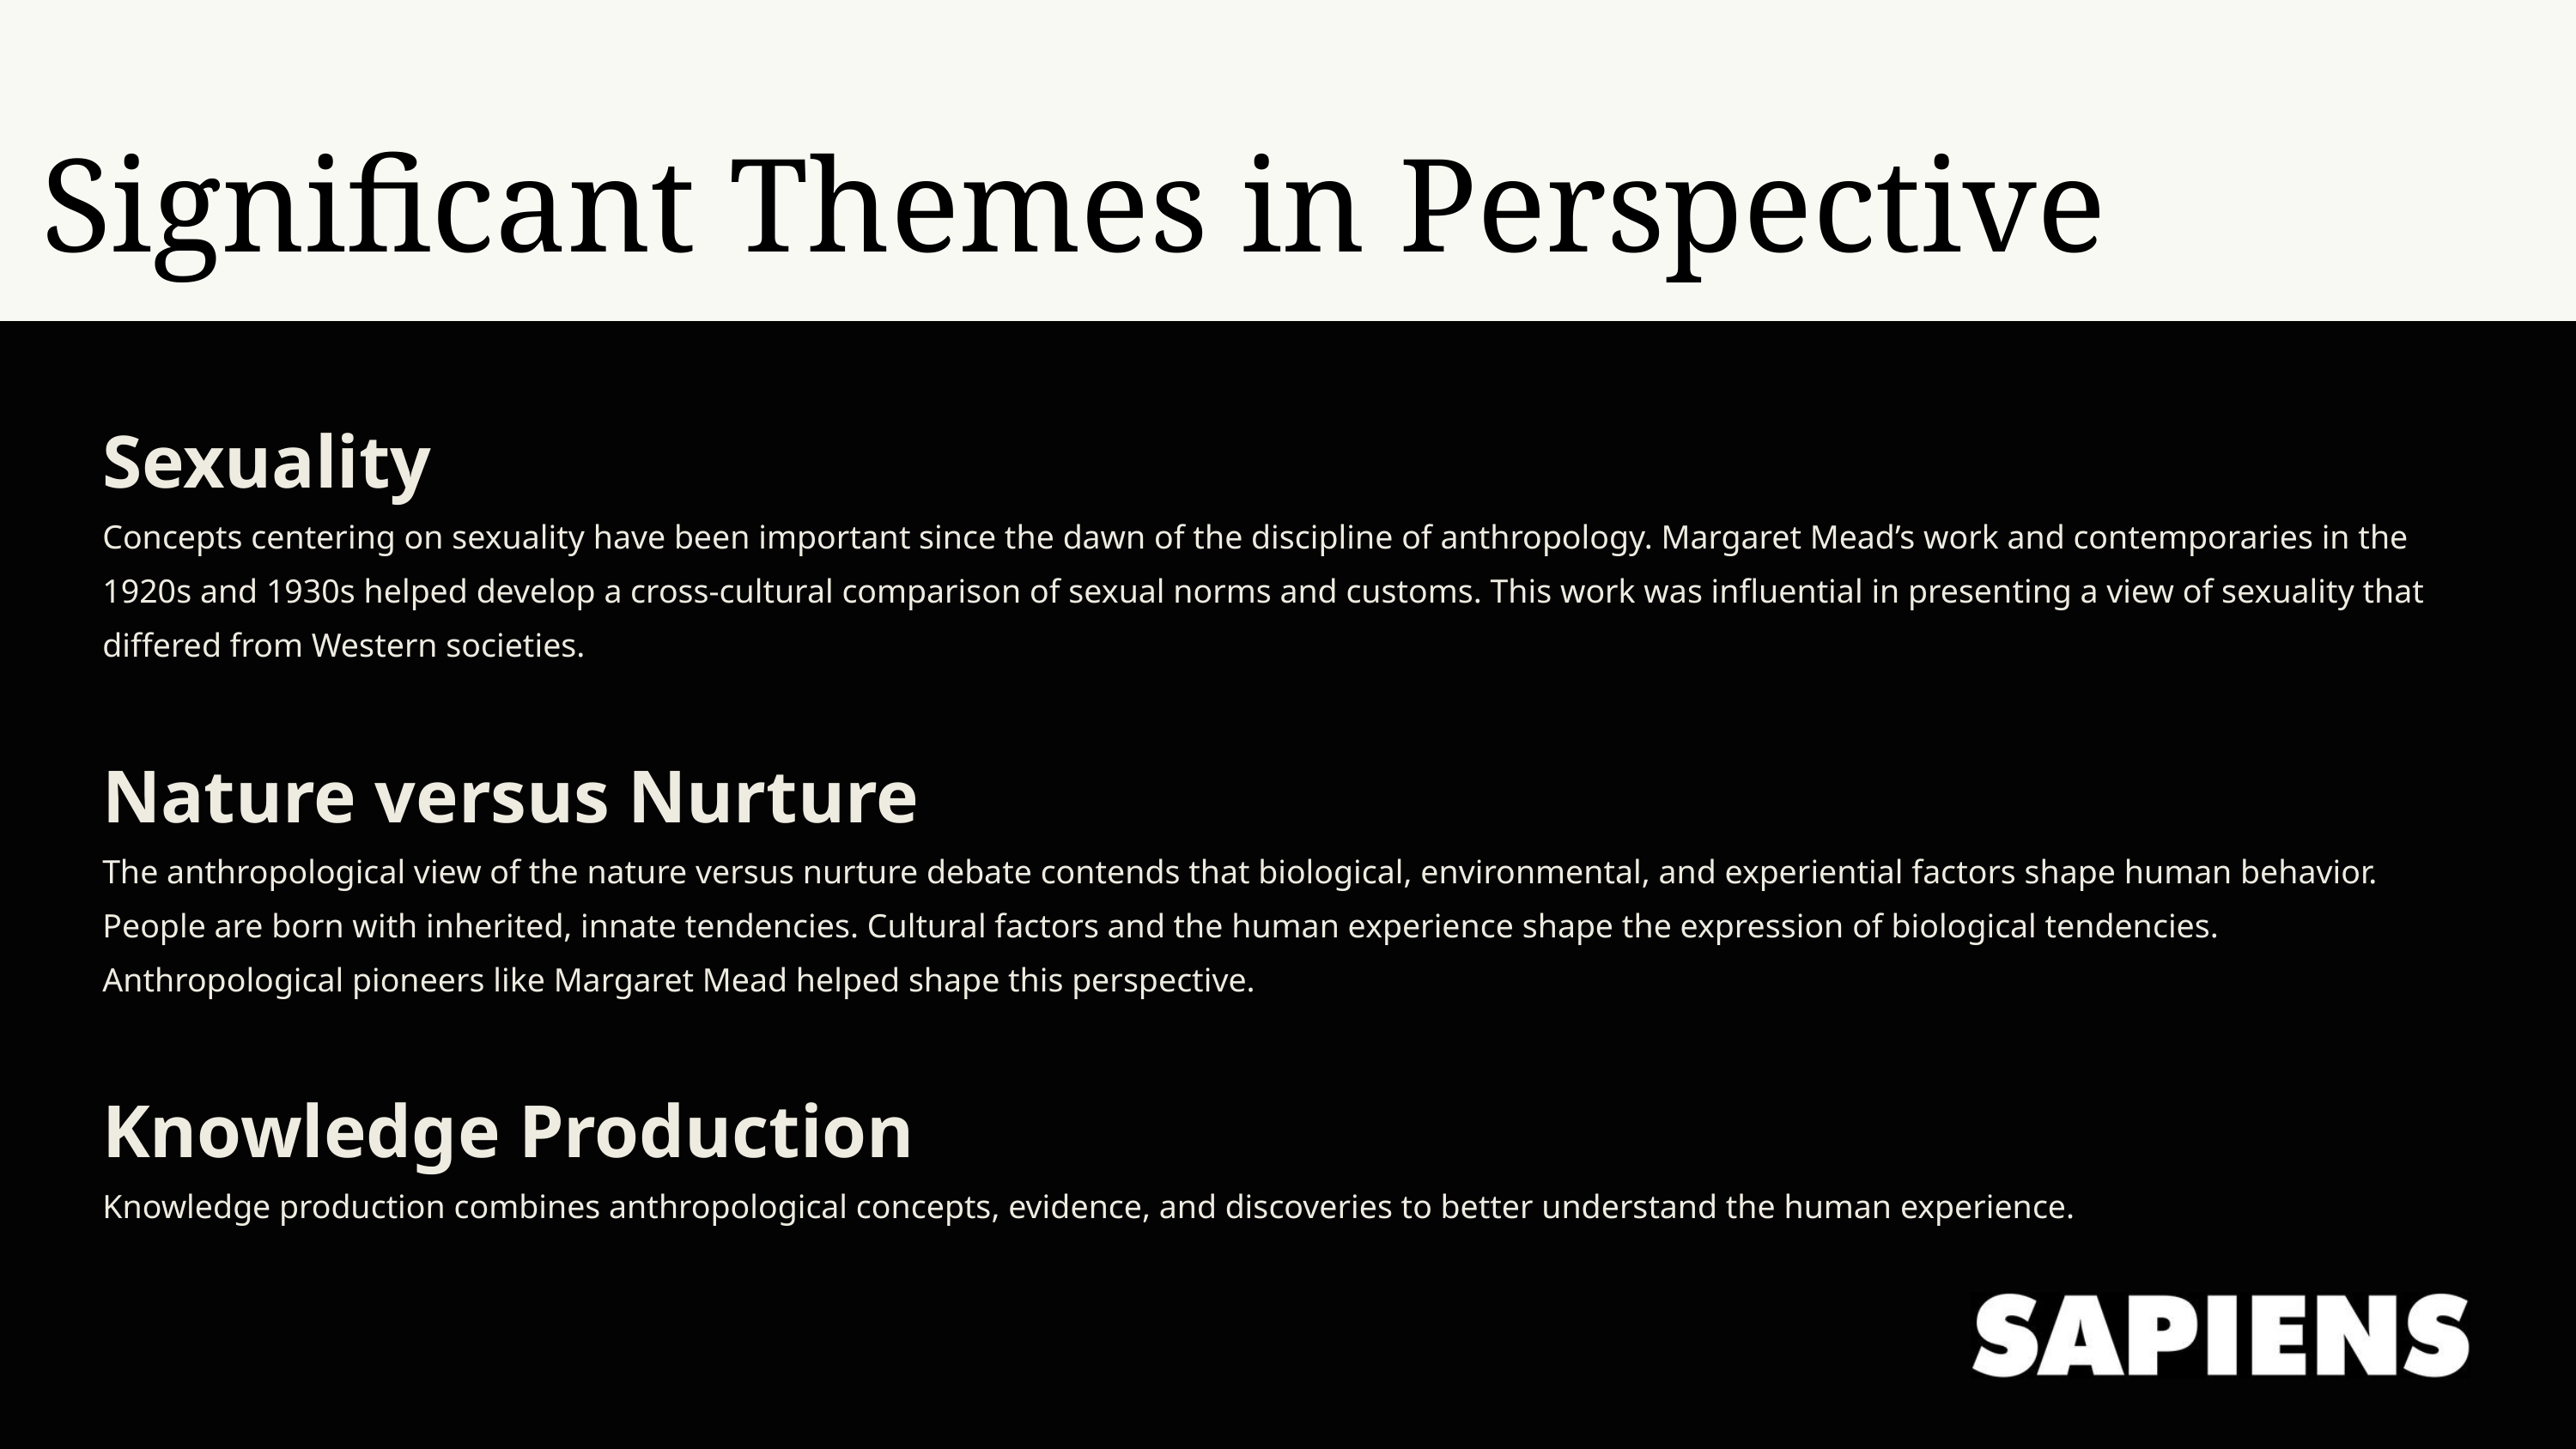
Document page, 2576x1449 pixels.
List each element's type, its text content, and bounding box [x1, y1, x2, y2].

text_box Sexuality Concepts centering on sexuality have been important since the dawn of the discipline of anthropology. Margaret Mead’s work and contemporaries in the 1920s and 1930s helped develop a cross-cultural comparison of sexual norms and customs. This work was influential in presenting a view of sexuality that differed from Western societies. Nature versus Nurture The anthropological view of the nature versus nurture debate contends that biological, environmental, and experiential factors shape human behavior. People are born with inherited, innate tendencies. Cultural factors and the human experience shape the expression of biological tendencies. Anthropological pioneers like Margaret Mead helped shape this perspective. Knowledge Production Knowledge production combines anthropological concepts, evidence, and discoveries to better understand the human experience. [102, 382, 2471, 1440]
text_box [0, 0, 2576, 322]
